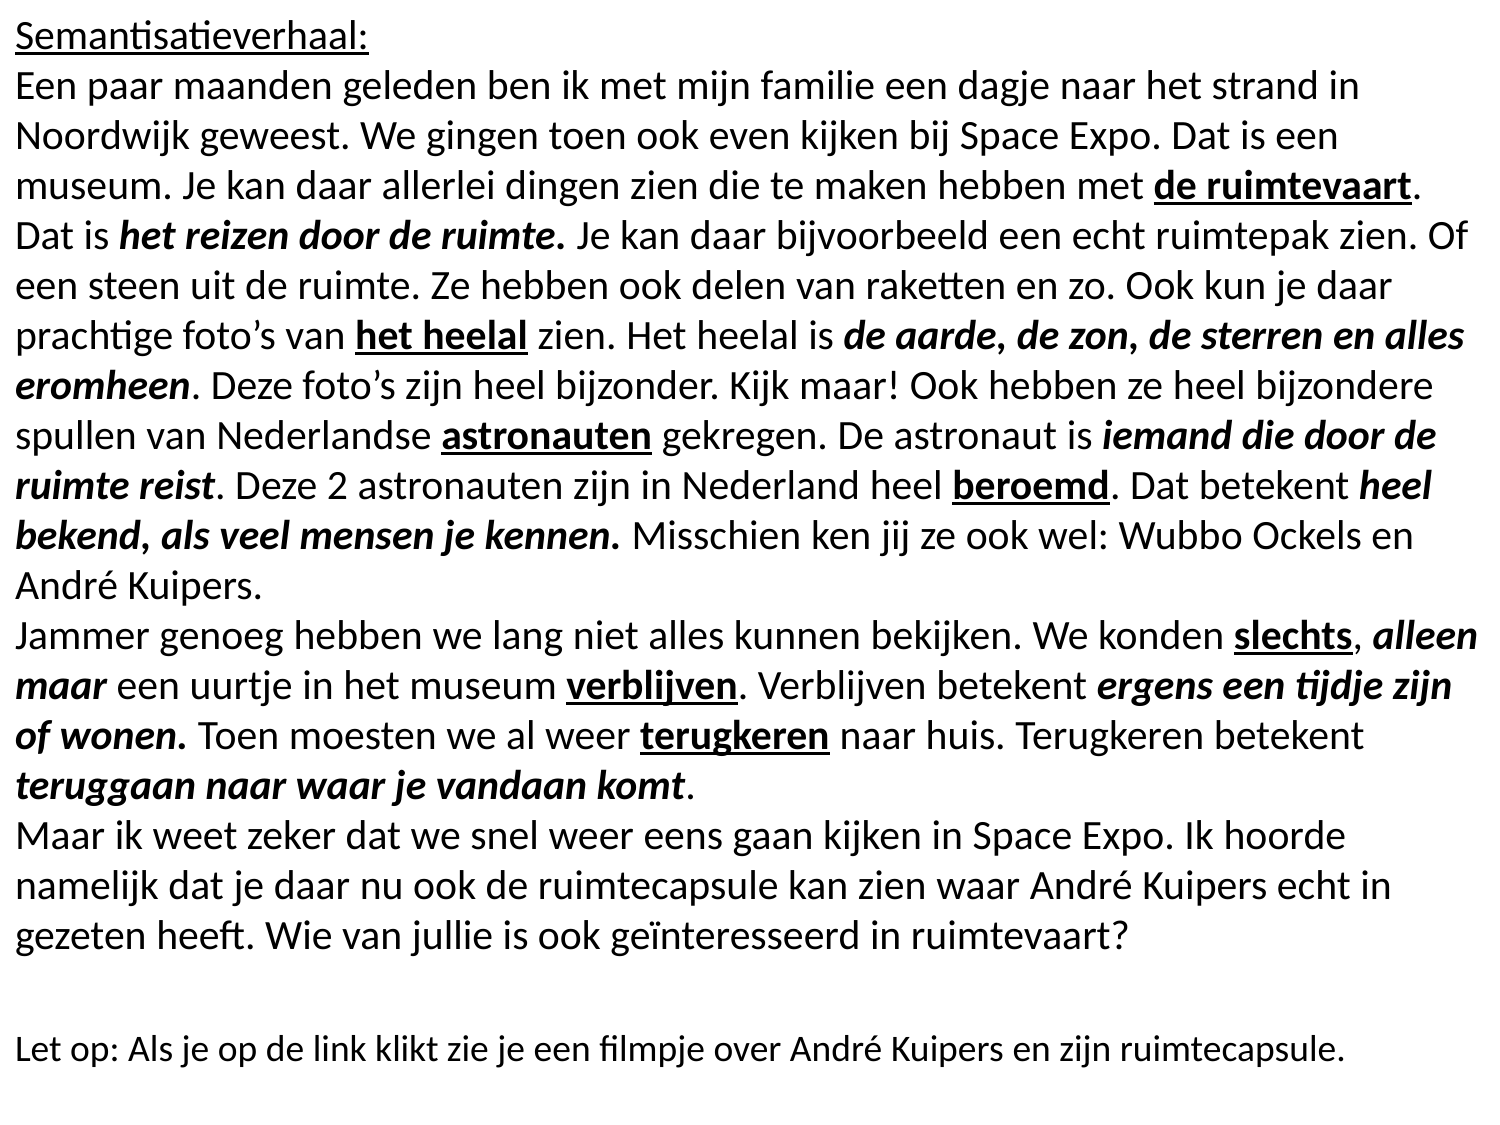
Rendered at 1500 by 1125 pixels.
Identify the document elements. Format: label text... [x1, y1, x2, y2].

list Semantisatieverhaal: Een paar maanden geleden ben ik met mijn familie een dagje naar het strand in Noordwijk geweest. We gingen toen ook even kijken bij Space Expo. Dat is een museum. Je kan daar allerlei dingen zien die te maken hebben met de ruimtevaart. Dat is het reizen door de ruimte. Je kan daar bijvoorbeeld een echt ruimtepak zien. Of een steen uit de ruimte. Ze hebben ook delen van raketten en zo. Ook kun je daar prachtige foto’s van het heelal zien. Het heelal is de aarde, de zon, de sterren en alles eromheen. Deze foto’s zijn heel bijzonder. Kijk maar! Ook hebben ze heel bijzondere spullen van Nederlandse astronauten gekregen. De astronaut is iemand die door de ruimte reist. Deze 2 astronauten zijn in Nederland heel beroemd. Dat betekent heel bekend, als veel mensen je kennen. Misschien ken jij ze ook wel: Wubbo Ockels en André Kuipers. Jammer genoeg hebben we lang niet alles kunnen bekijken. We konden slechts, alleen maar een uurtje in het museum verblijven. Verblijven betekent ergens een tijdje zijn of wonen. Toen moesten we al weer terugkeren naar huis. Terugkeren betekent teruggaan naar waar je vandaan komt. Maar ik weet zeker dat we snel weer eens gaan kijken in Space Expo. Ik hoorde namelijk dat je daar nu ook de ruimtecapsule kan zien waar André Kuipers echt in gezeten heeft. Wie van jullie is ook geïnteresseerd in ruimtevaart? Let op: Als je op de link klikt zie je een filmpje over André Kuipers en zijn ruimtecapsule. [0, 0, 1500, 1125]
